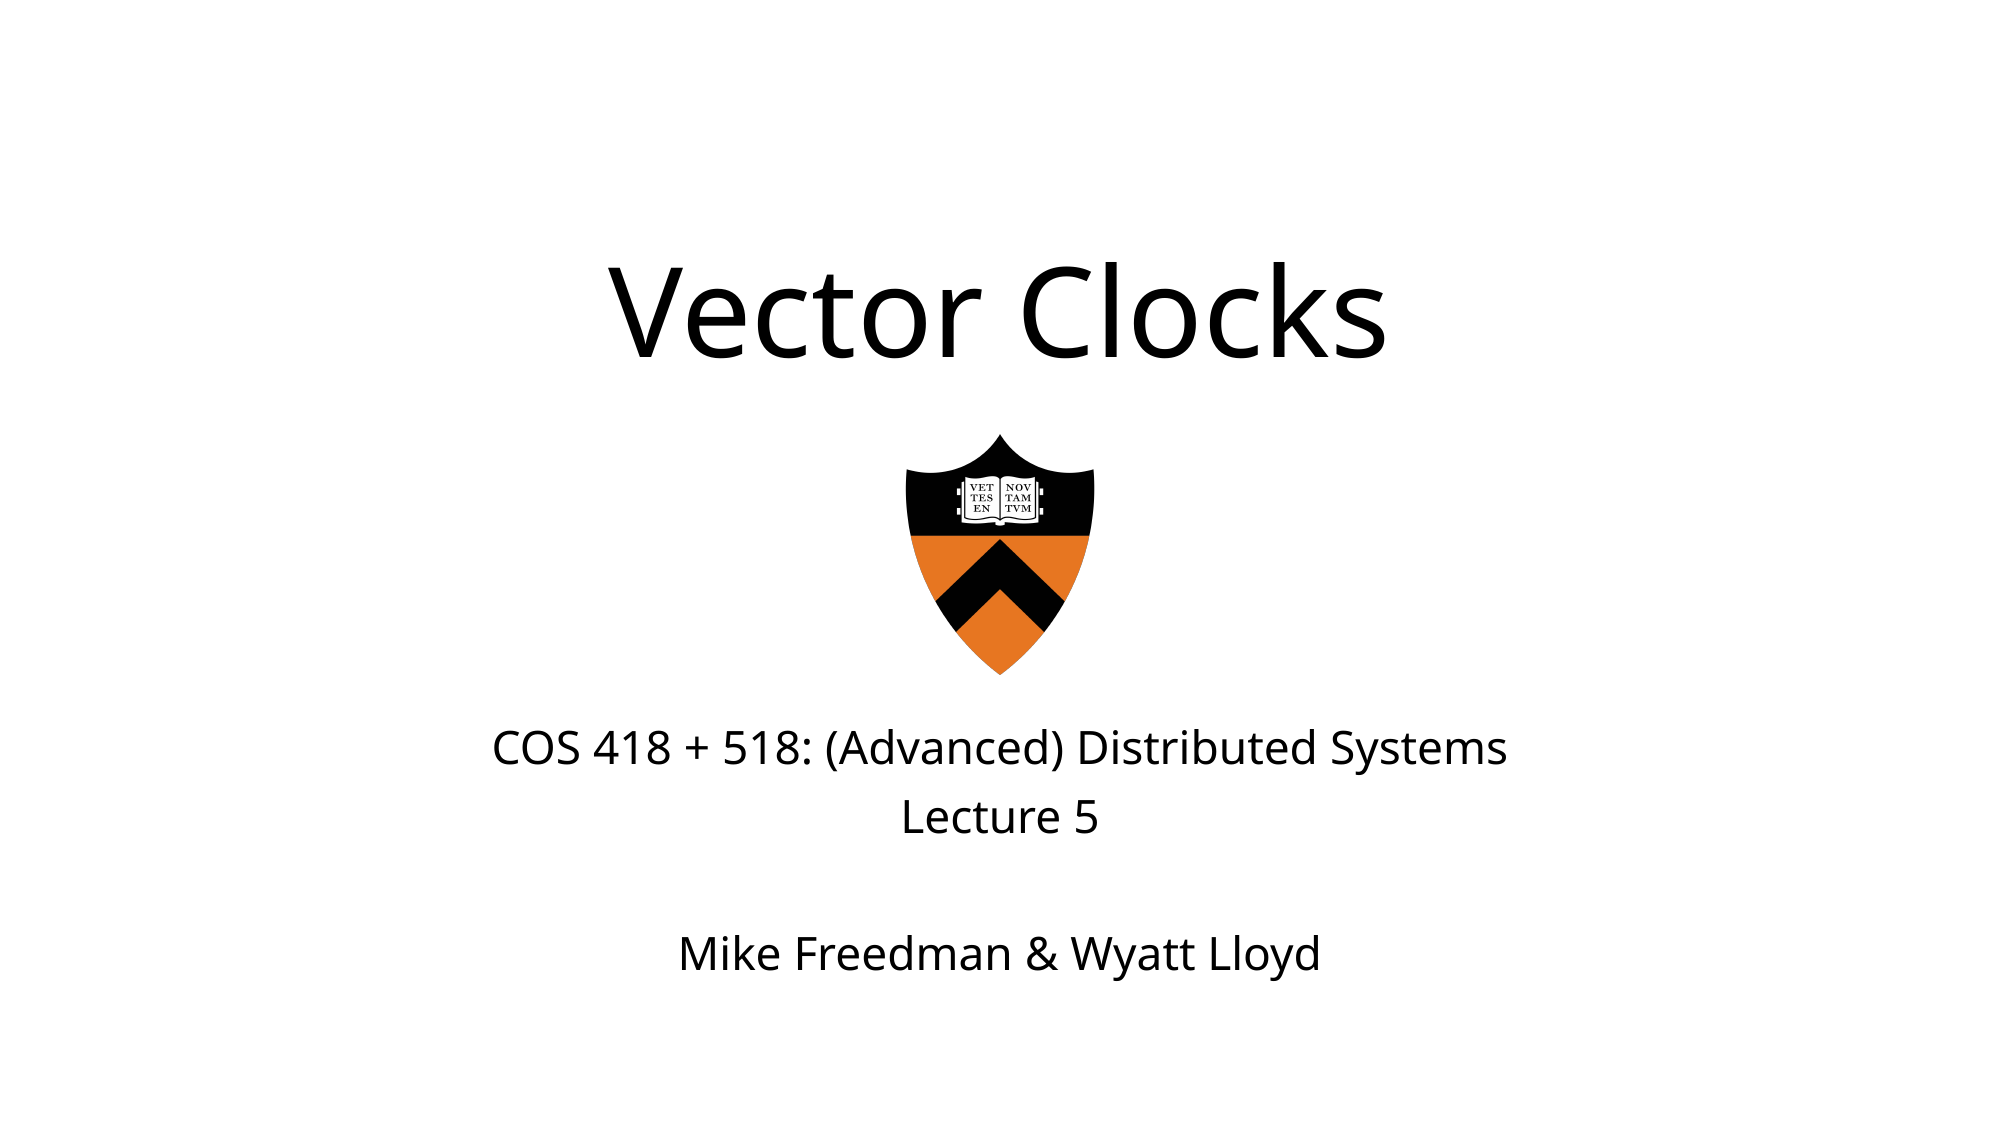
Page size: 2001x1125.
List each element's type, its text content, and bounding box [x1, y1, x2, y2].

subtitle COS 418 + 518: (Advanced) Distributed Systems Lecture 5 Mike Freedman & Wyatt Lloyd [249, 717, 1750, 989]
title Vector Clocks [249, 0, 1750, 392]
picture [905, 434, 1095, 675]
